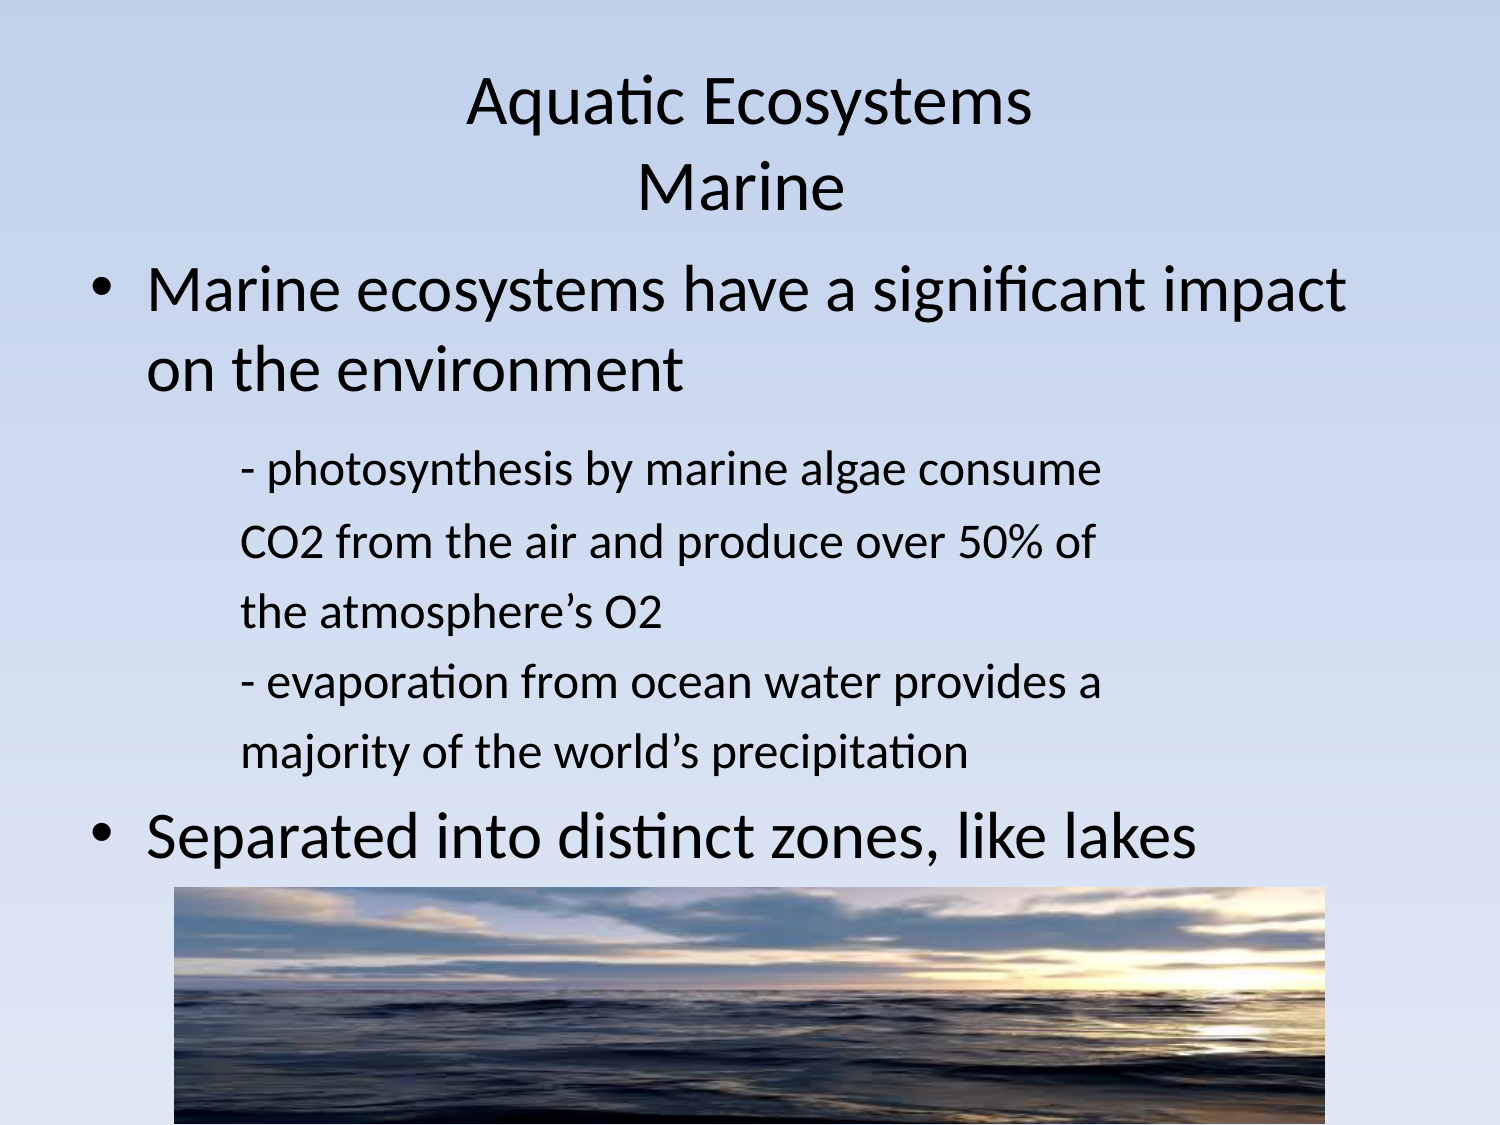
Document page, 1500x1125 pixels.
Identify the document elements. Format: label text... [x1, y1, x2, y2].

picture [174, 887, 1326, 1124]
list Marine ecosystems have a significant impact on the environment - photosynthesis by marine algae consume CO2 from the air and produce over 50% of the atmosphere’s O2 - evaporation from ocean water provides a majority of the world’s precipitation Separated into distinct zones, like lakes [75, 237, 1425, 980]
title Aquatic Ecosystems Marine [75, 45, 1425, 233]
